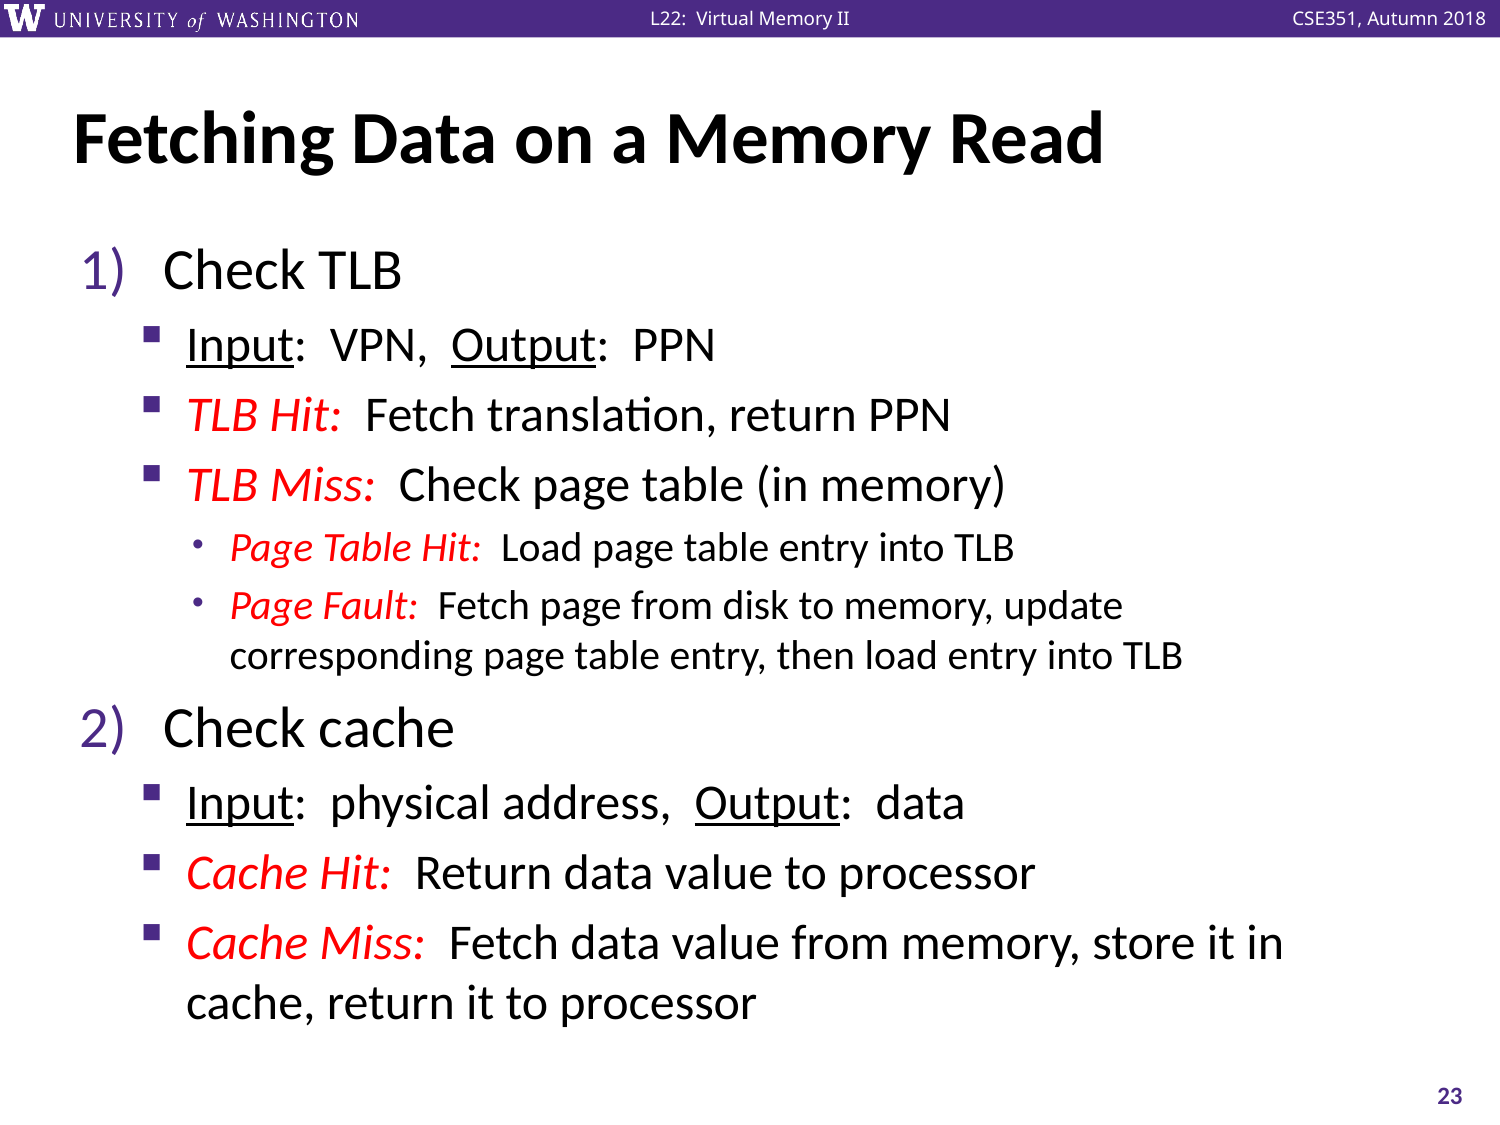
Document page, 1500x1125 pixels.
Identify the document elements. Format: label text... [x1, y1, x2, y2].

slide_number 23 [1400, 1065, 1500, 1125]
picture [4, 4, 358, 32]
title Fetching Data on a Memory Read [58, 71, 1438, 197]
list Check TLB Input: VPN, Output: PPN TLB Hit: Fetch translation, return PPN TLB Miss: Check page table (in memory) Page Table Hit: Load page table entry into TLB Page Fault: Fetch page from disk to memory, update corresponding page table entry, then load entry into TLB Check cache Input: physical address, Output: data Cache Hit: Return data value to processor Cache Miss: Fetch data value from memory, store it in cache, return it to processor [64, 223, 1438, 1040]
